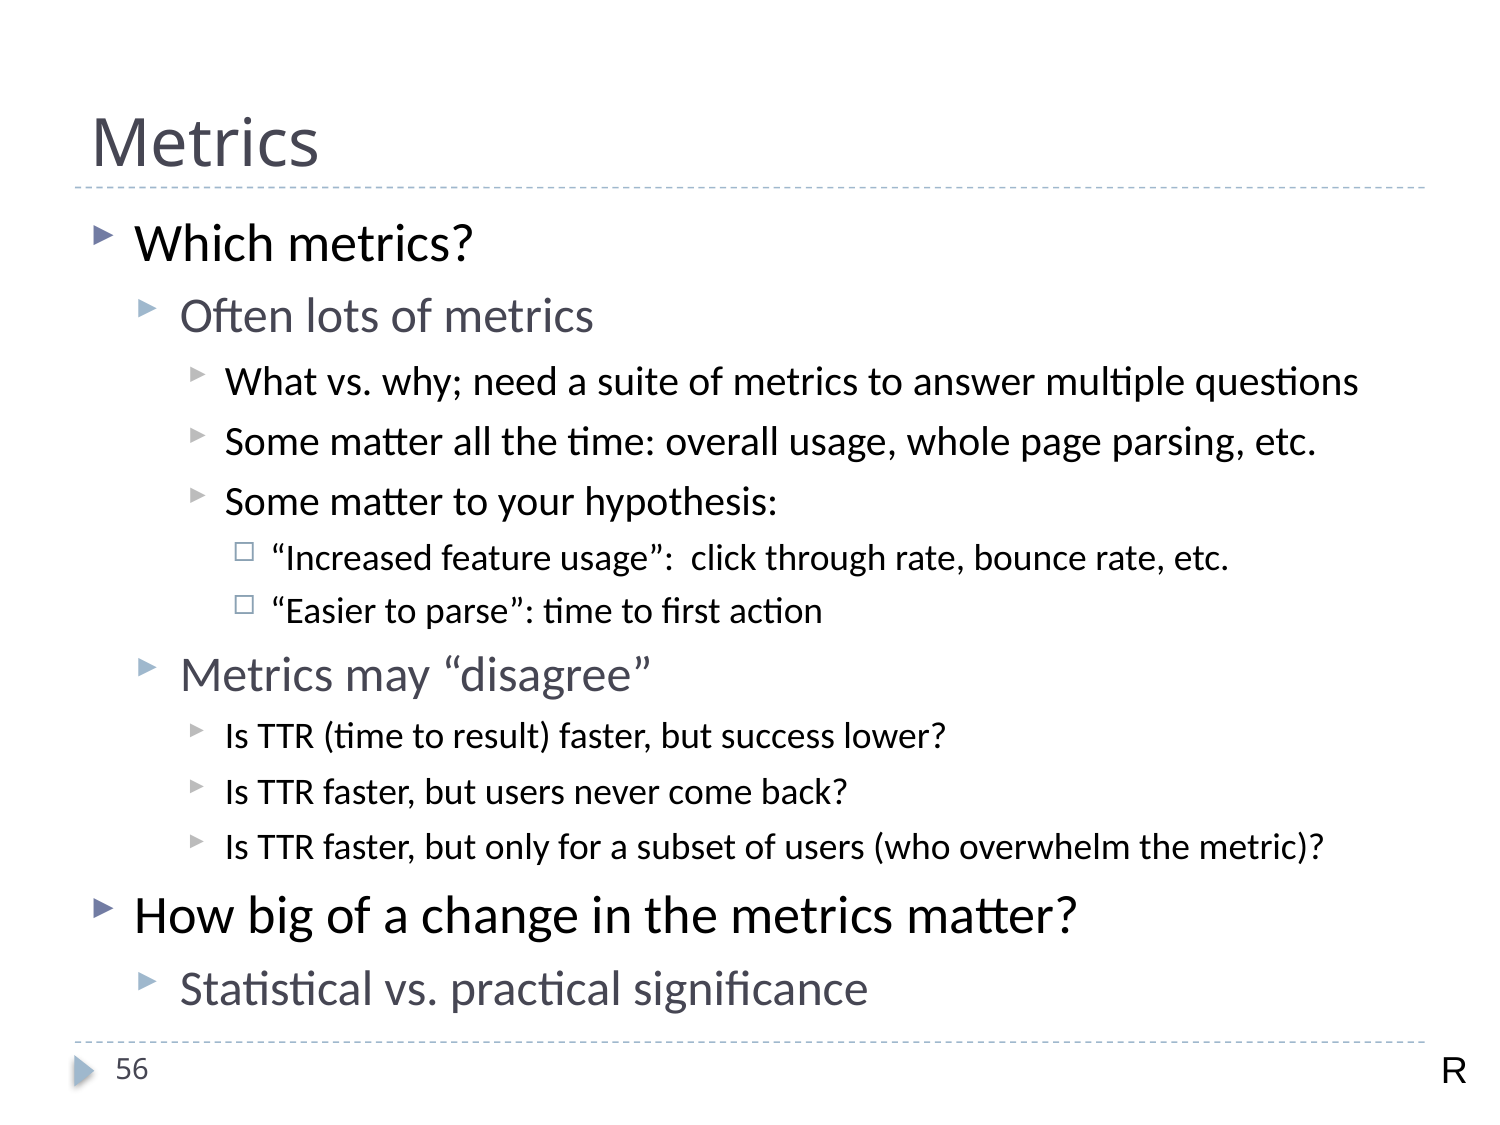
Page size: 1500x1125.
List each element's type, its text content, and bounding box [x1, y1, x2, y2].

text_box R [1426, 1038, 1483, 1099]
slide_number 56 [100, 1042, 426, 1103]
title Metrics [75, 24, 1425, 188]
list Which metrics? Often lots of metrics What vs. why; need a suite of metrics to answer multiple questions Some matter all the time: overall usage, whole page parsing, etc. Some matter to your hypothesis: “Increased feature usage”: click through rate, bounce rate, etc. “Easier to parse”: time to first action Metrics may “disagree” Is TTR (time to result) faster, but success lower? Is TTR faster, but users never come back? Is TTR faster, but only for a subset of users (who overwhelm the metric)? How big of a change in the metrics matter? Statistical vs. practical significance [75, 200, 1425, 1010]
